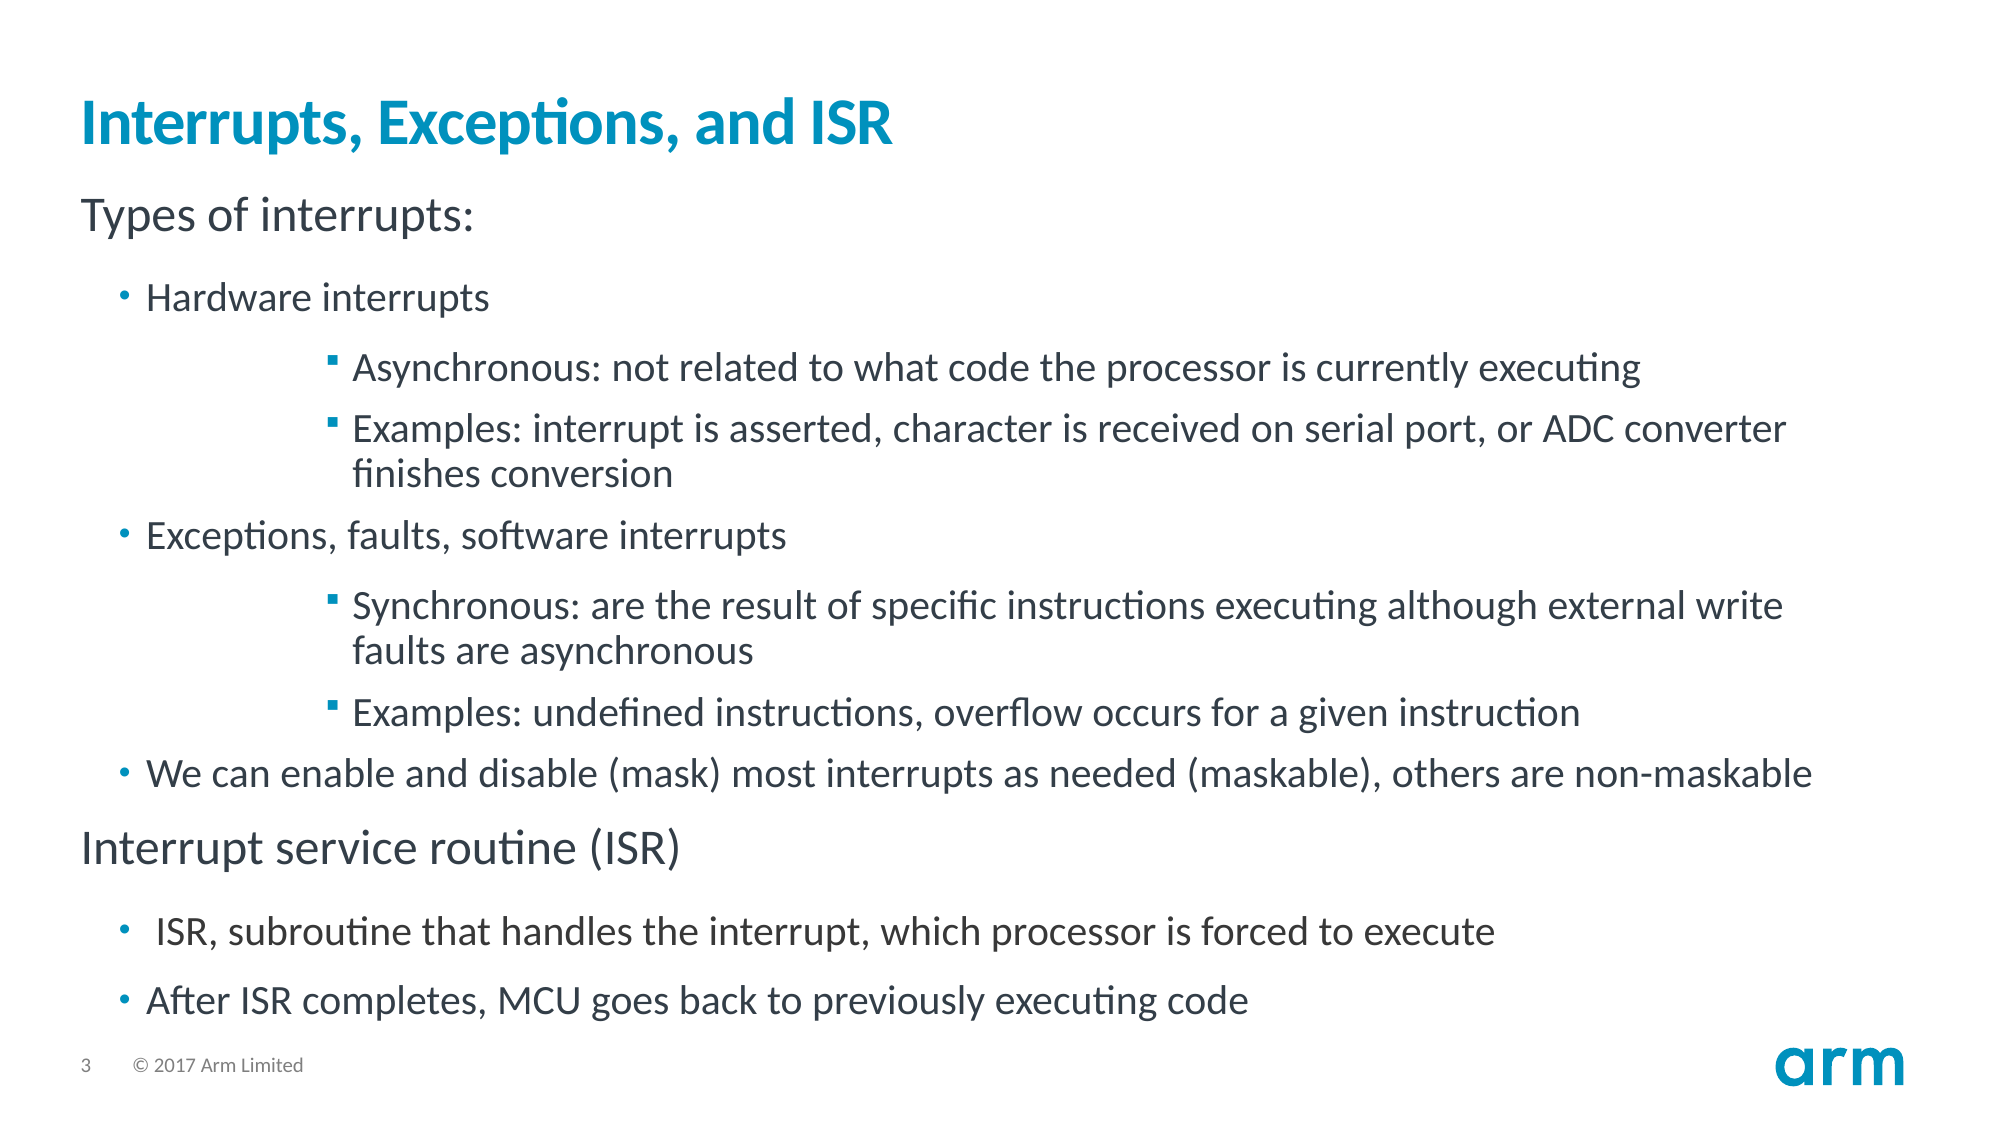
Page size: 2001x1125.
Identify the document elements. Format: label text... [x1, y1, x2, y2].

list Types of interrupts: Hardware interrupts Asynchronous: not related to what code the processor is currently executing Examples: interrupt is asserted, character is received on serial port, or ADC converter finishes conversion Exceptions, faults, software interrupts Synchronous: are the result of specific instructions executing although external write faults are asynchronous Examples: undefined instructions, overflow occurs for a given instruction We can enable and disable (mask) most interrupts as needed (maskable), others are non-maskable Interrupt service routine (ISR) ISR, subroutine that handles the interrupt, which processor is forced to execute After ISR completes, MCU goes back to previously executing code [80, 187, 1867, 1008]
title Interrupts, Exceptions, and ISR [80, 48, 1915, 158]
